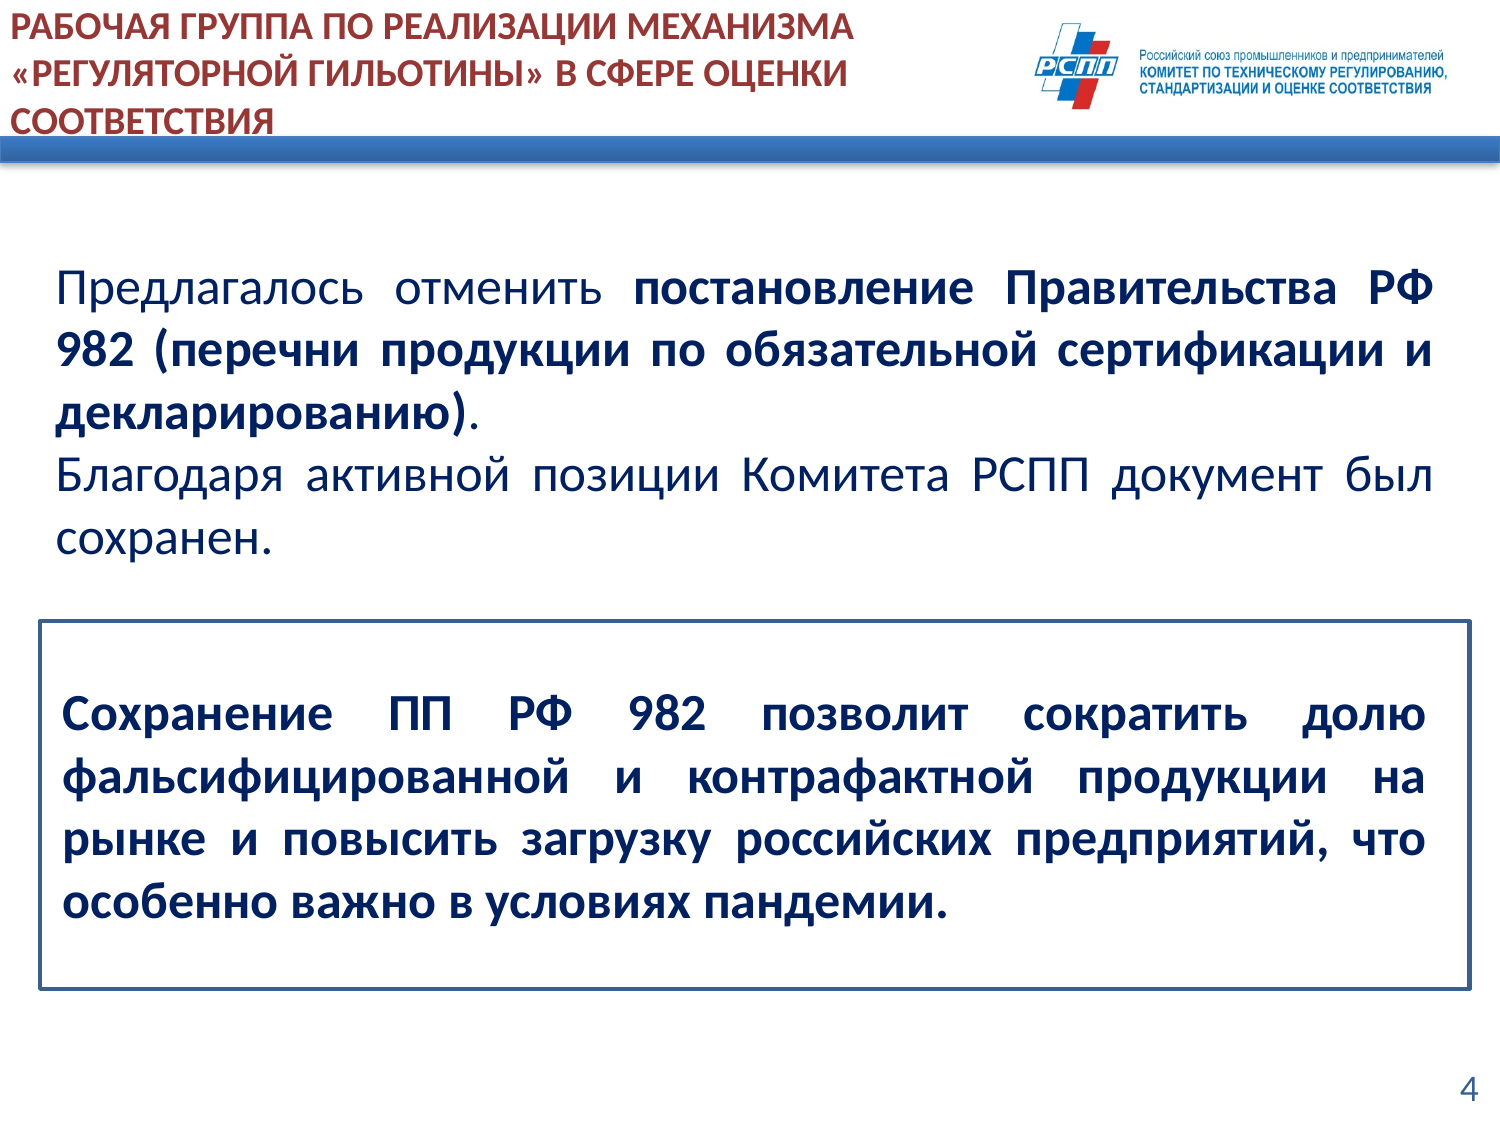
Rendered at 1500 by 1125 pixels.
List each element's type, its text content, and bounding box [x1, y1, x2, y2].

text_box 4 [1444, 1057, 1494, 1117]
text_box Сохранение ПП РФ 982 позволит сократить долю фальсифицированной и контрафактной продукции на рынке и повысить загрузку российских предприятий, что особенно важно в условиях пандемии. [48, 671, 1443, 936]
text_box РАБОЧАЯ ГРУППА ПО РЕАЛИЗАЦИИ МЕХАНИЗМА «РЕГУЛЯТОРНОЙ ГИЛЬОТИНЫ» В СФЕРЕ ОЦЕНКИ СООТВЕТСТВИЯ [0, 0, 1136, 150]
text_box [0, 136, 1500, 163]
text_box [38, 619, 1472, 991]
picture [1027, 20, 1450, 111]
text_box Предлагалось отменить постановление Правительства РФ 982 (перечни продукции по обязательной сертификации и декларированию). Благодаря активной позиции Комитета РСПП документ был сохранен. [40, 244, 1450, 572]
